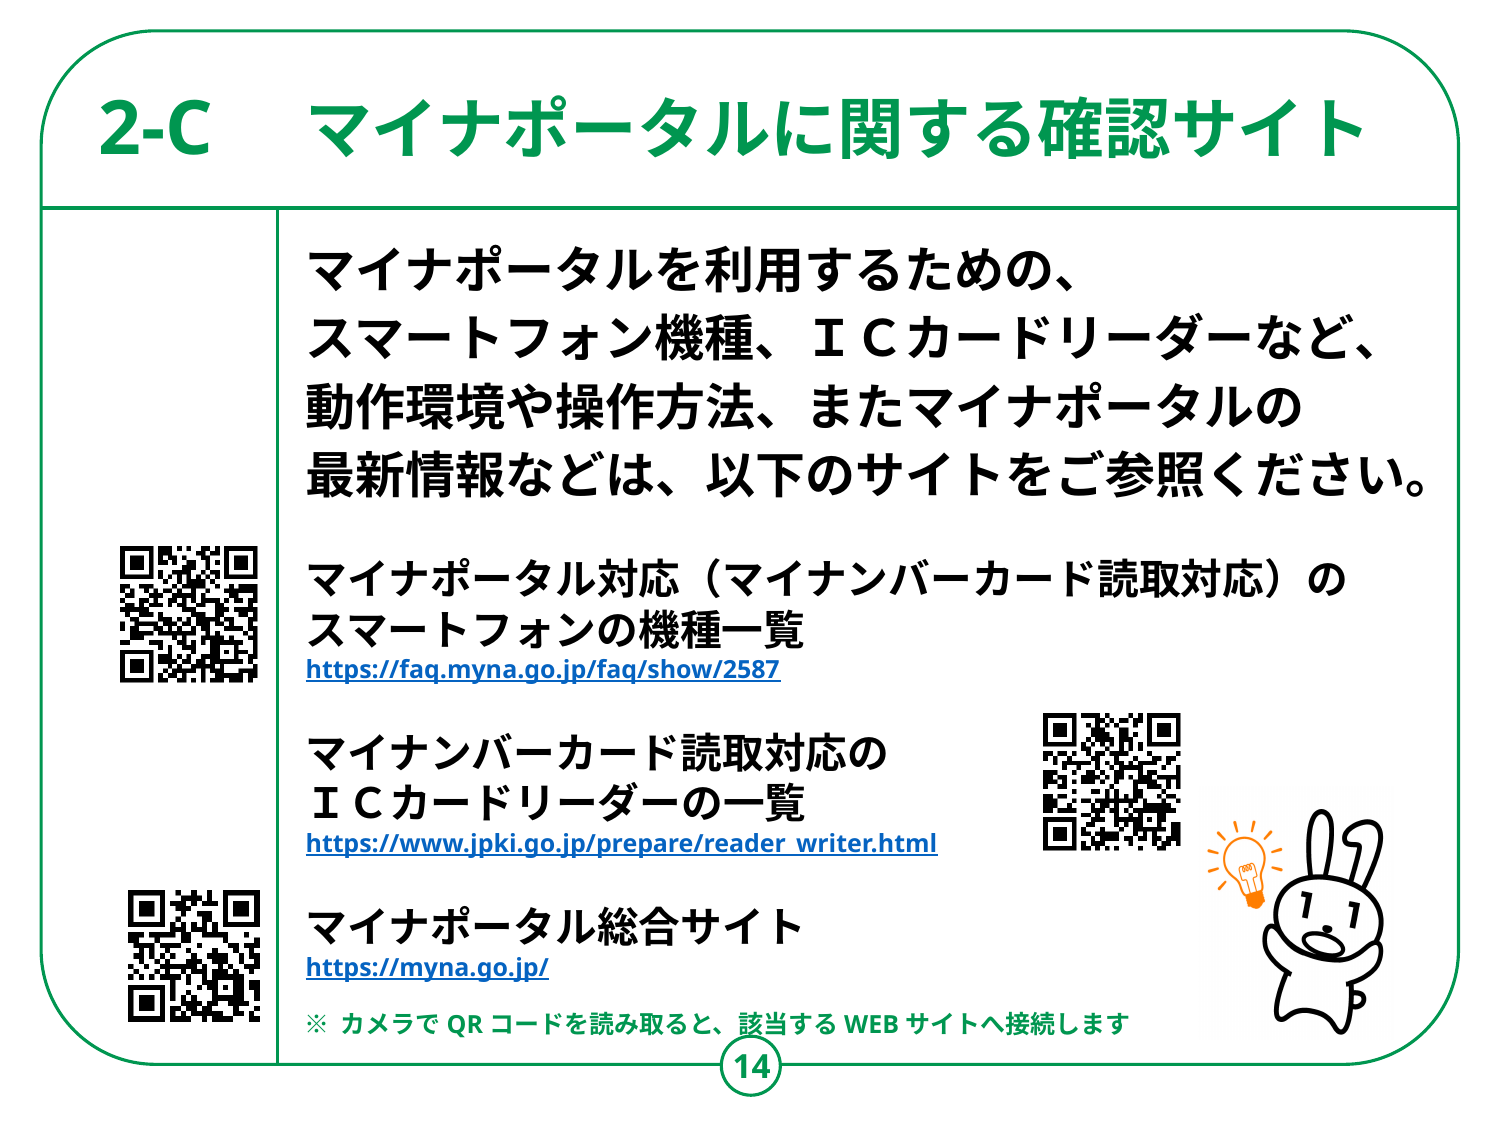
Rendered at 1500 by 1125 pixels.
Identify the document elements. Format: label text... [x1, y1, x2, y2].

picture [1024, 694, 1394, 1040]
picture [101, 527, 276, 702]
title マイナポータルに関する確認サイト [289, 0, 1398, 176]
picture [112, 874, 275, 1037]
text_box ※ カメラでQRコードを読み取ると、該当するWEBサイトへ接続します [289, 1001, 1176, 1046]
text_box 2-C [83, 90, 291, 179]
subtitle マイナポータルを利用するための、 スマートフォン機種、ＩＣカードリーダーなど、 動作環境や操作方法、またマイナポータルの 最新情報などは、以下のサイトをご参照ください。 マイナポータル対応（マイナンバーカード読取対応）の スマートフォンの機種一覧 https://faq.myna.go.jp/faq/show/2587 マイナンバーカード読取対応の ＩＣカードリーダーの一覧 https://www.jpki.go.jp/prepare/reader_writer.html マイナポータル総合サイト https://myna.go.jp/ [290, 230, 1426, 503]
